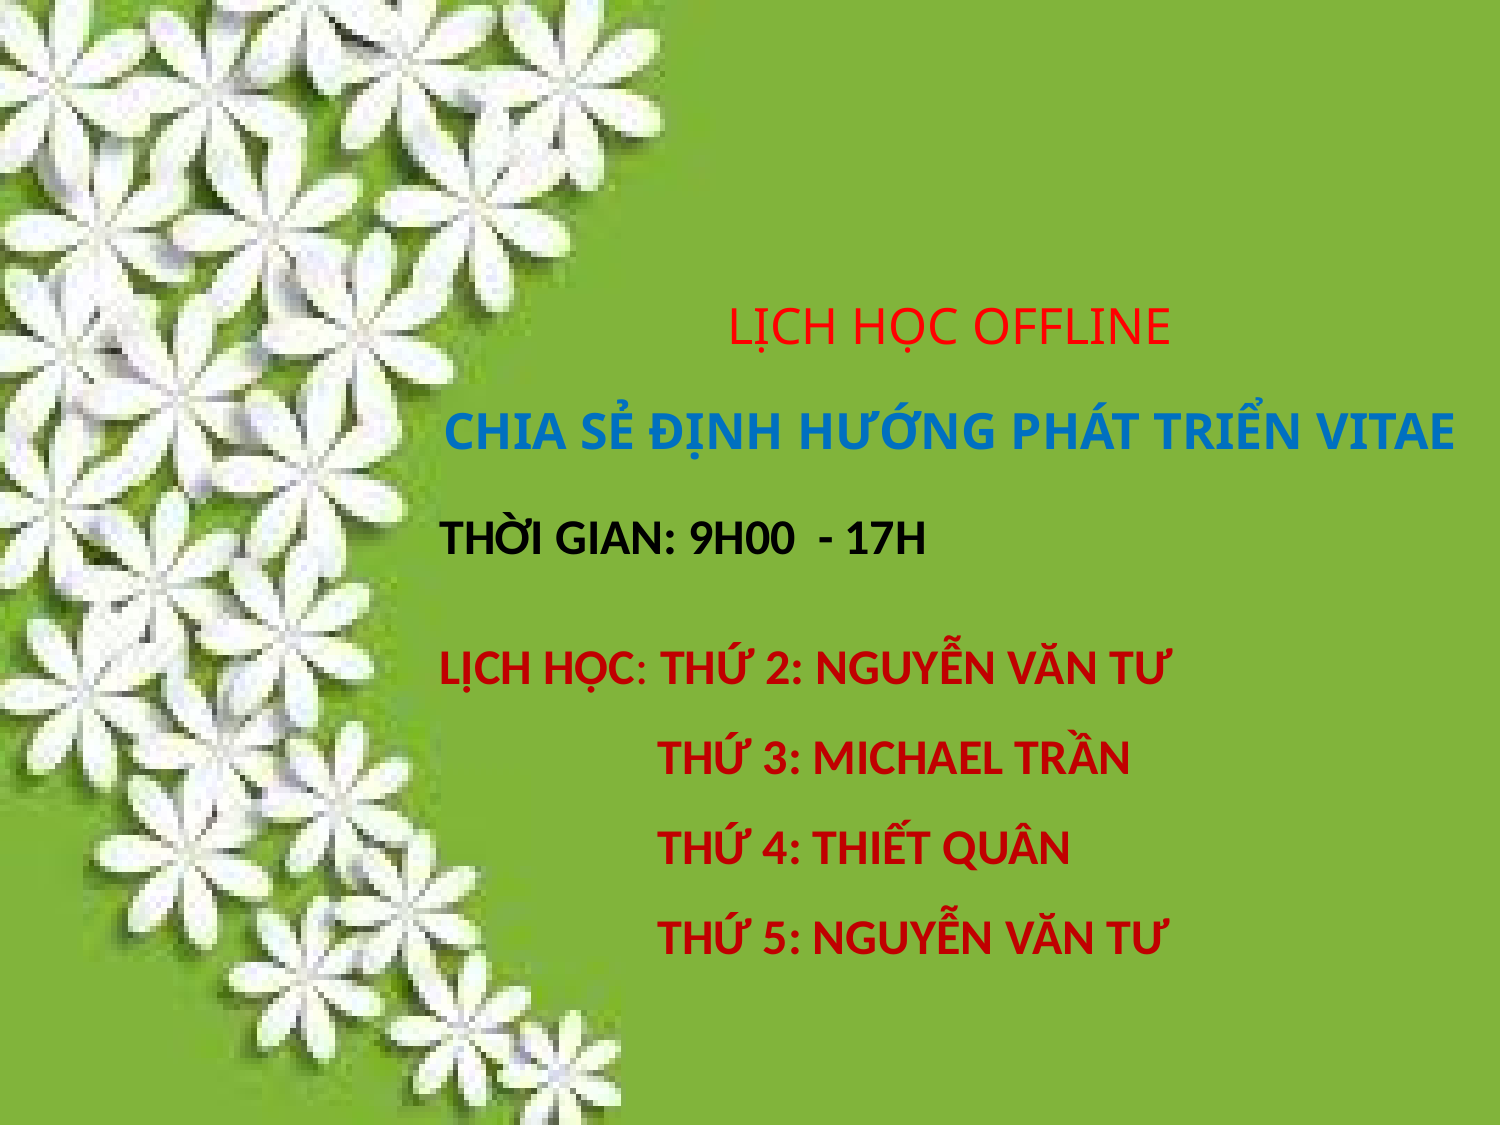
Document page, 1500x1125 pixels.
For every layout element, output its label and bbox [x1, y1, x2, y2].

list [0, 0, 1500, 1125]
